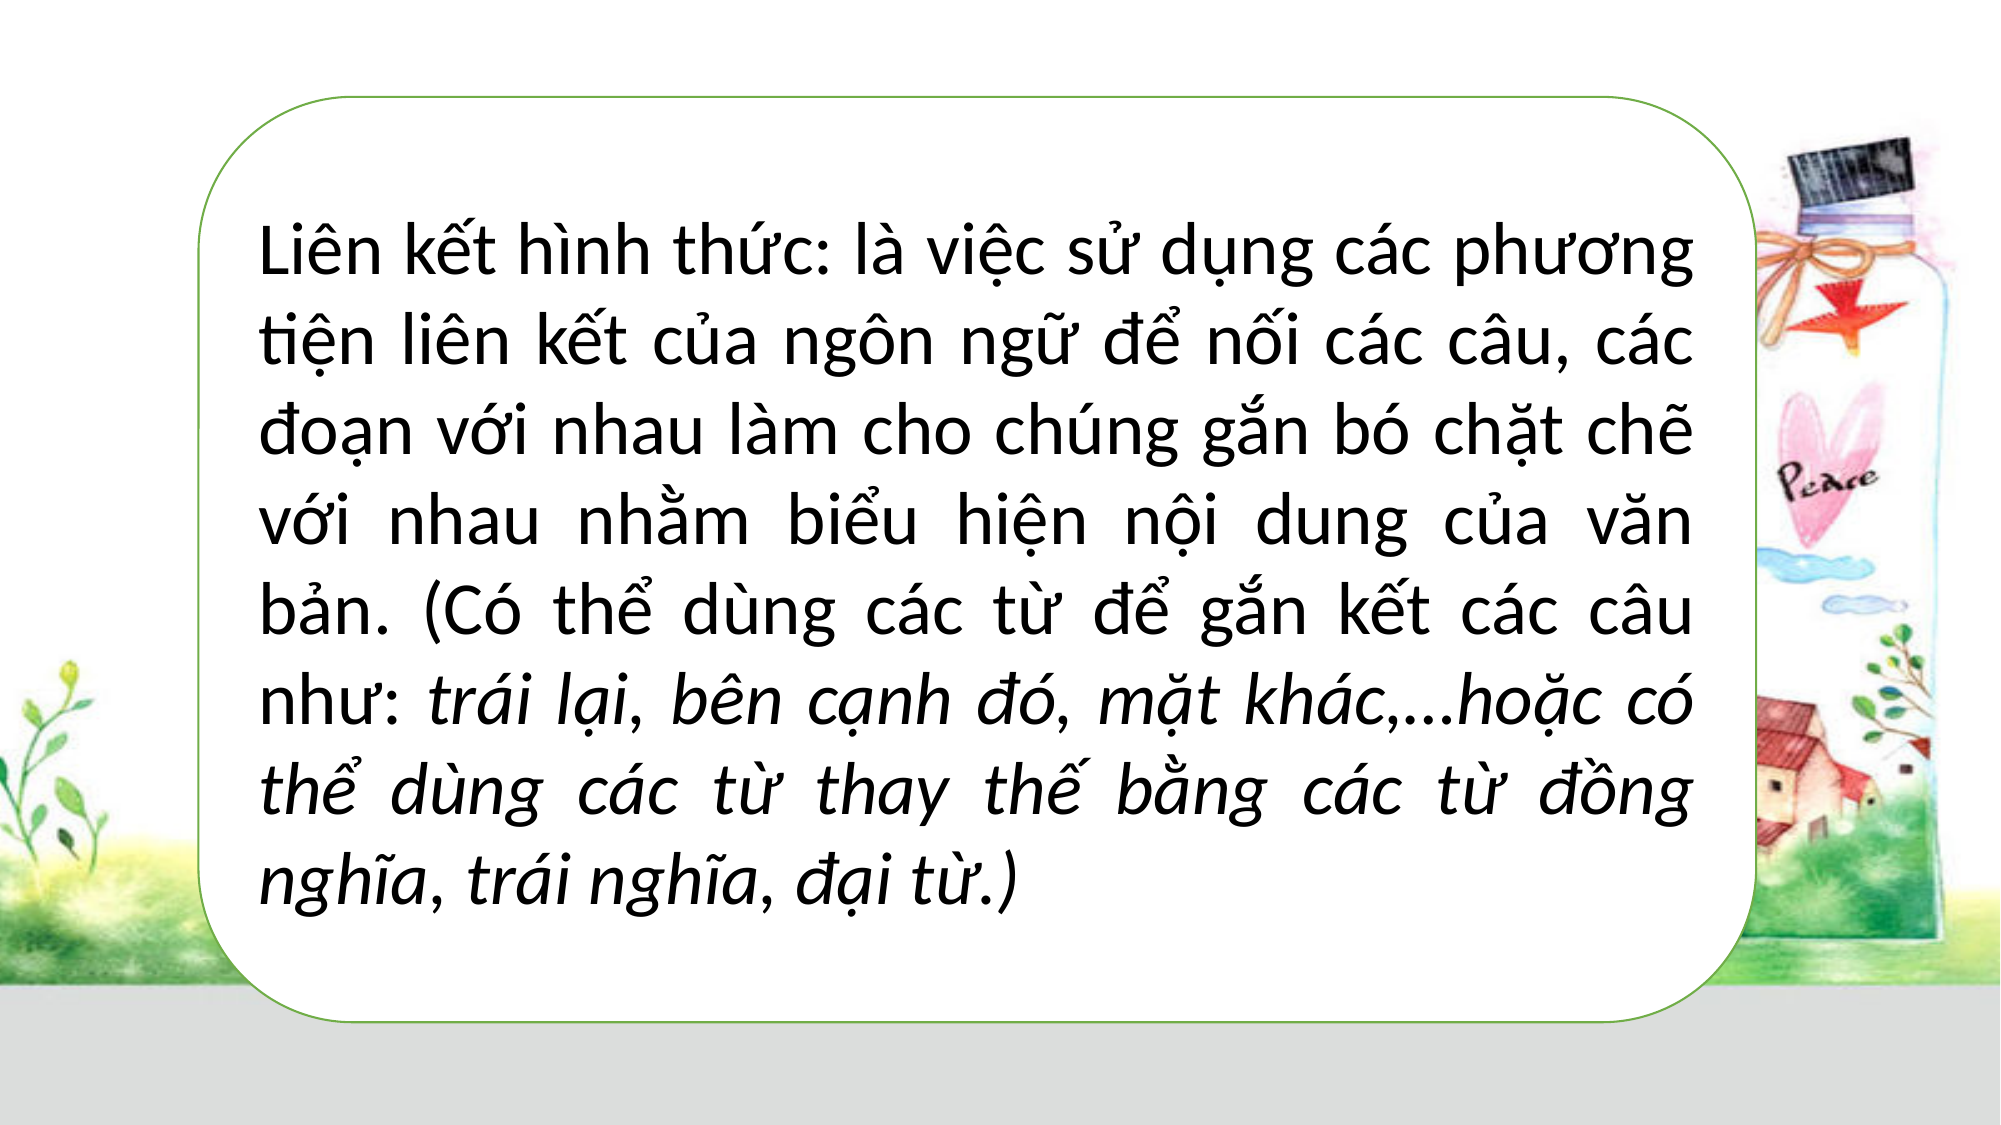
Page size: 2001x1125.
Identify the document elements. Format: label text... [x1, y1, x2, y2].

text_box Liên kết hình thức: là việc sử dụng các phương tiện liên kết của ngôn ngữ để nối các câu, các đoạn với nhau làm cho chúng gắn bó chặt chẽ với nhau nhằm biểu hiện nội dung của văn bản. (Có thể dùng các từ để gắn kết các câu như: trái lại, bên cạnh đó, mặt khác,…hoặc có thể dùng các từ thay thế bằng các từ đồng nghĩa, trái nghĩa, đại từ.) [197, 95, 1758, 1024]
picture [0, 0, 2001, 1125]
